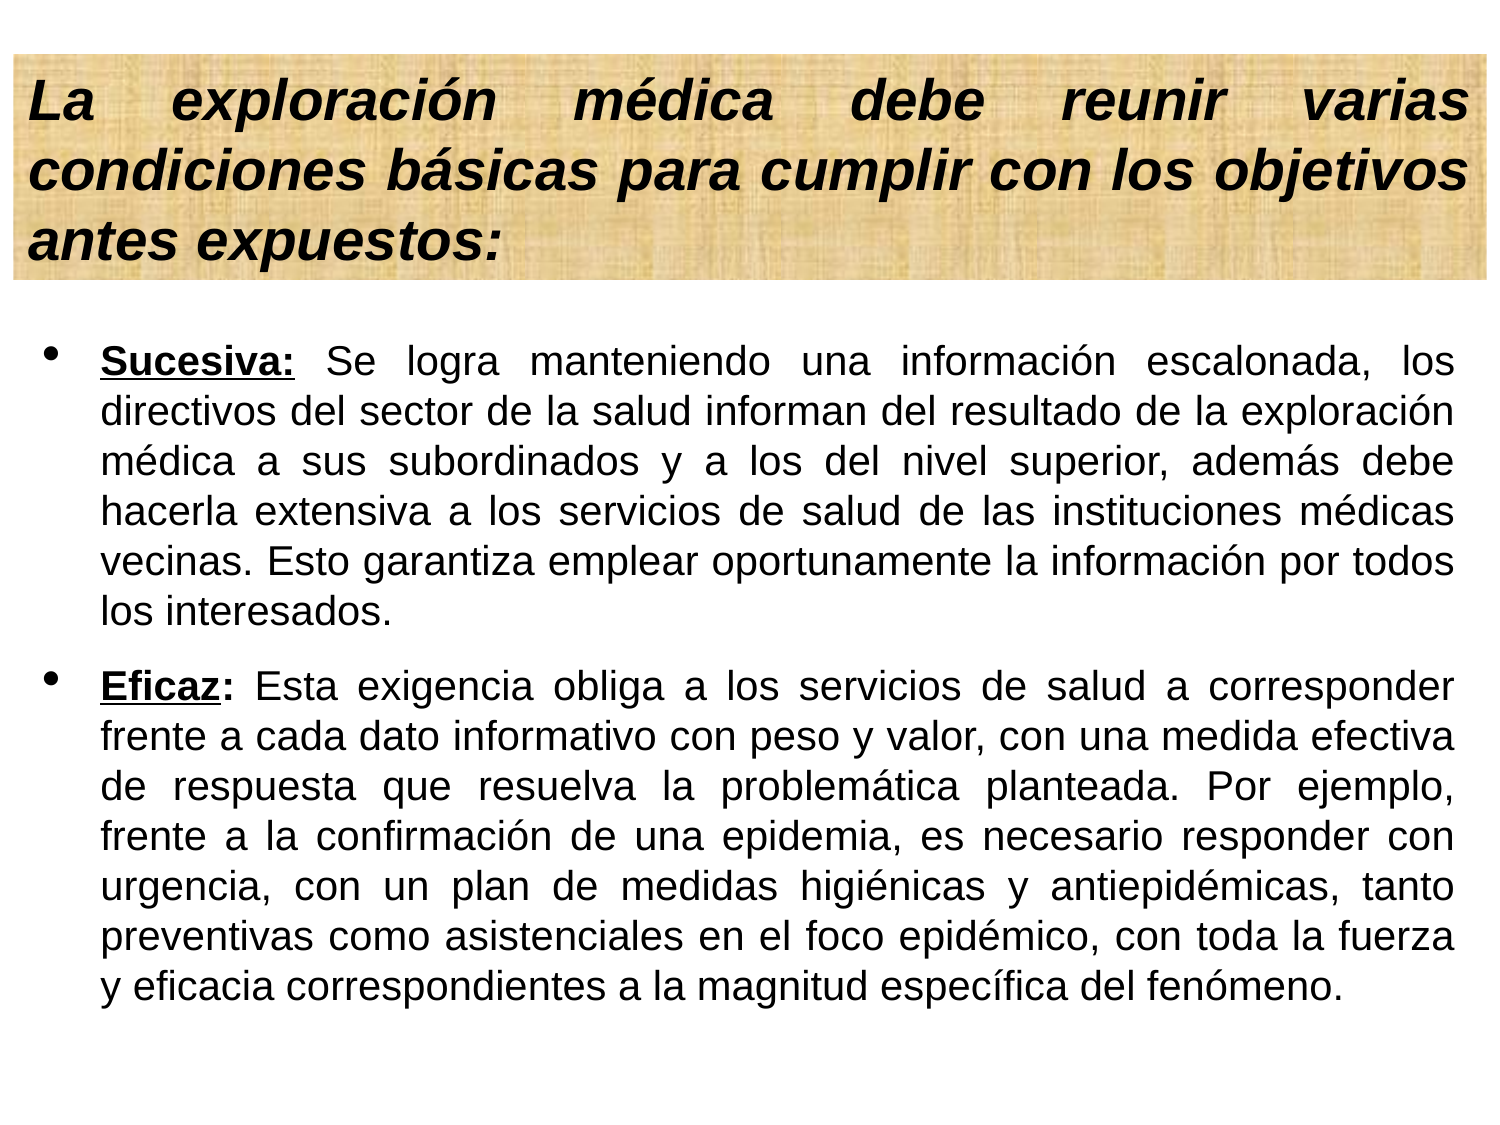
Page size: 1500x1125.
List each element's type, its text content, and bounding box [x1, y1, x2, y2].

text_box La exploración médica debe reunir varias condiciones básicas para cumplir con los objetivos antes expuestos: [13, 54, 1487, 280]
text_box Sucesiva: Se logra manteniendo una información escalonada, los directivos del sector de la salud informan del resultado de la exploración médica a sus subordinados y a los del nivel superior, además debe hacerla extensiva a los servicios de salud de las instituciones médicas vecinas. Esto garantiza emplear oportunamente la información por todos los interesados. Eficaz: Esta exigencia obliga a los servicios de salud a corresponder frente a cada dato informativo con peso y valor, con una medida efectiva de respuesta que resuelva la problemática planteada. Por ejemplo, frente a la confirmación de una epidemia, es necesario responder con urgencia, con un plan de medidas higiénicas y antiepidémicas, tanto preventivas como asistenciales en el foco epidémico, con toda la fuerza y eficacia correspondientes a la magnitud específica del fenómeno. [29, 326, 1471, 1017]
